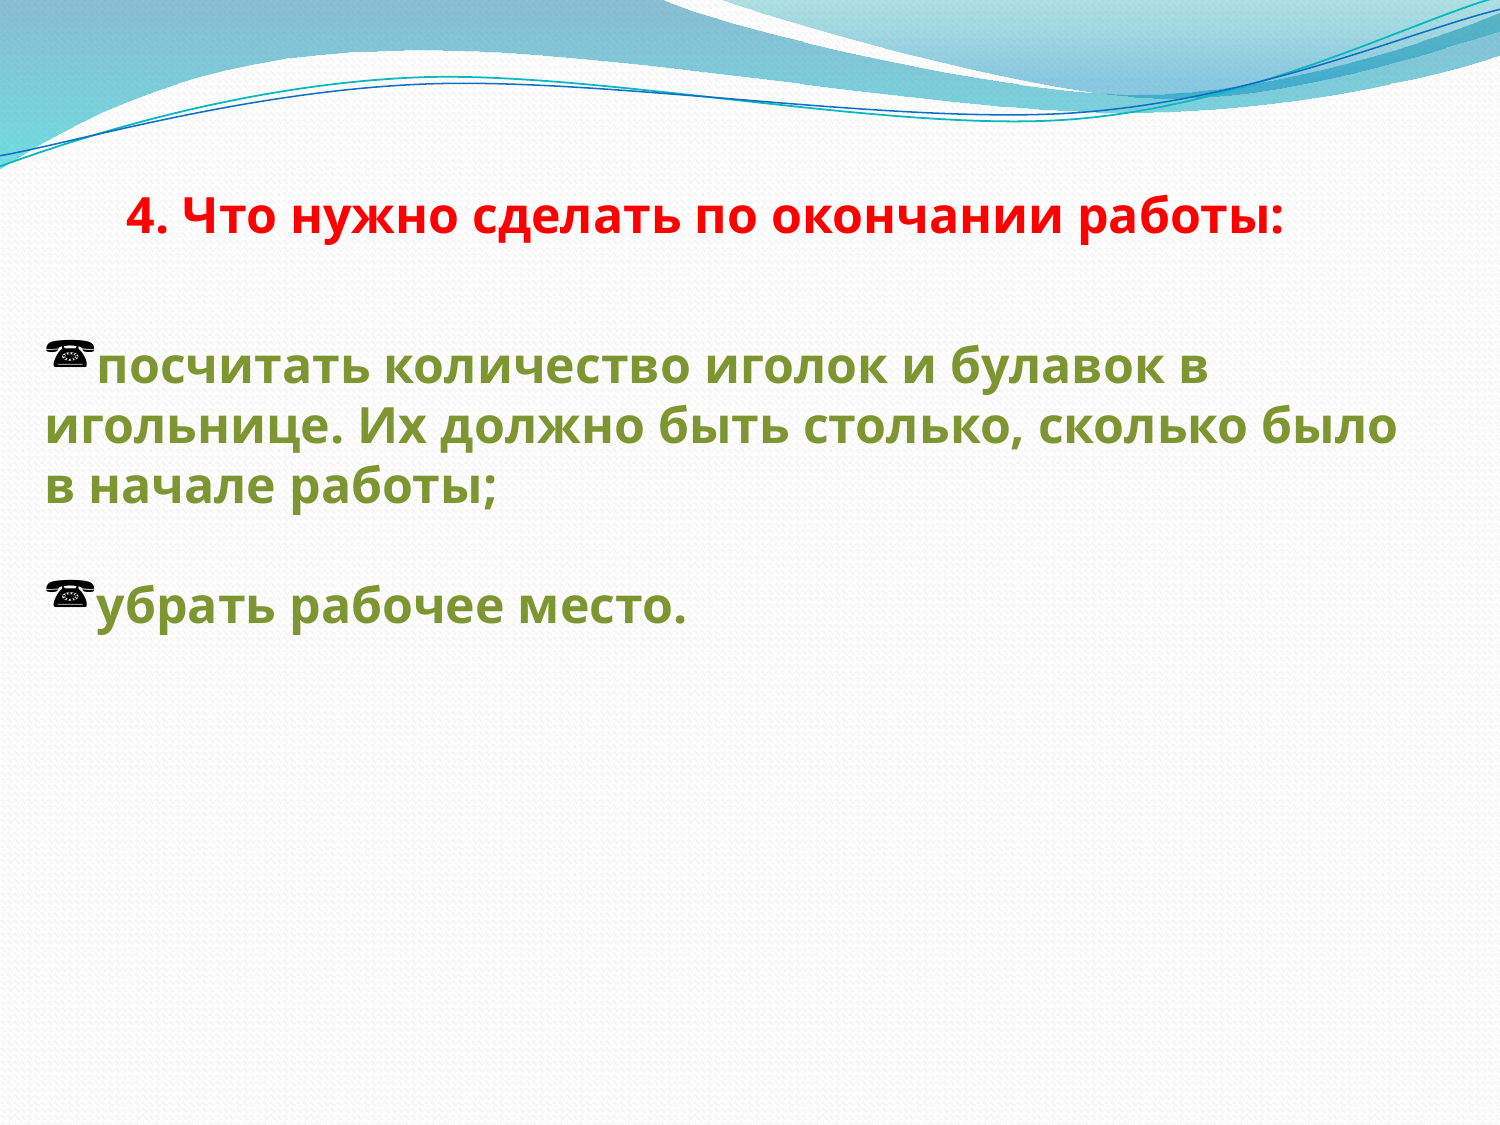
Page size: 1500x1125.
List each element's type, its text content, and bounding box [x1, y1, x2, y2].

text_box 4. Что нужно сделать по окончании работы: [112, 175, 1406, 251]
text_box посчитать количество иголок и булавок в игольнице. Их должно быть столько, сколько было в начале работы; убрать рабочее место. [29, 326, 1447, 641]
